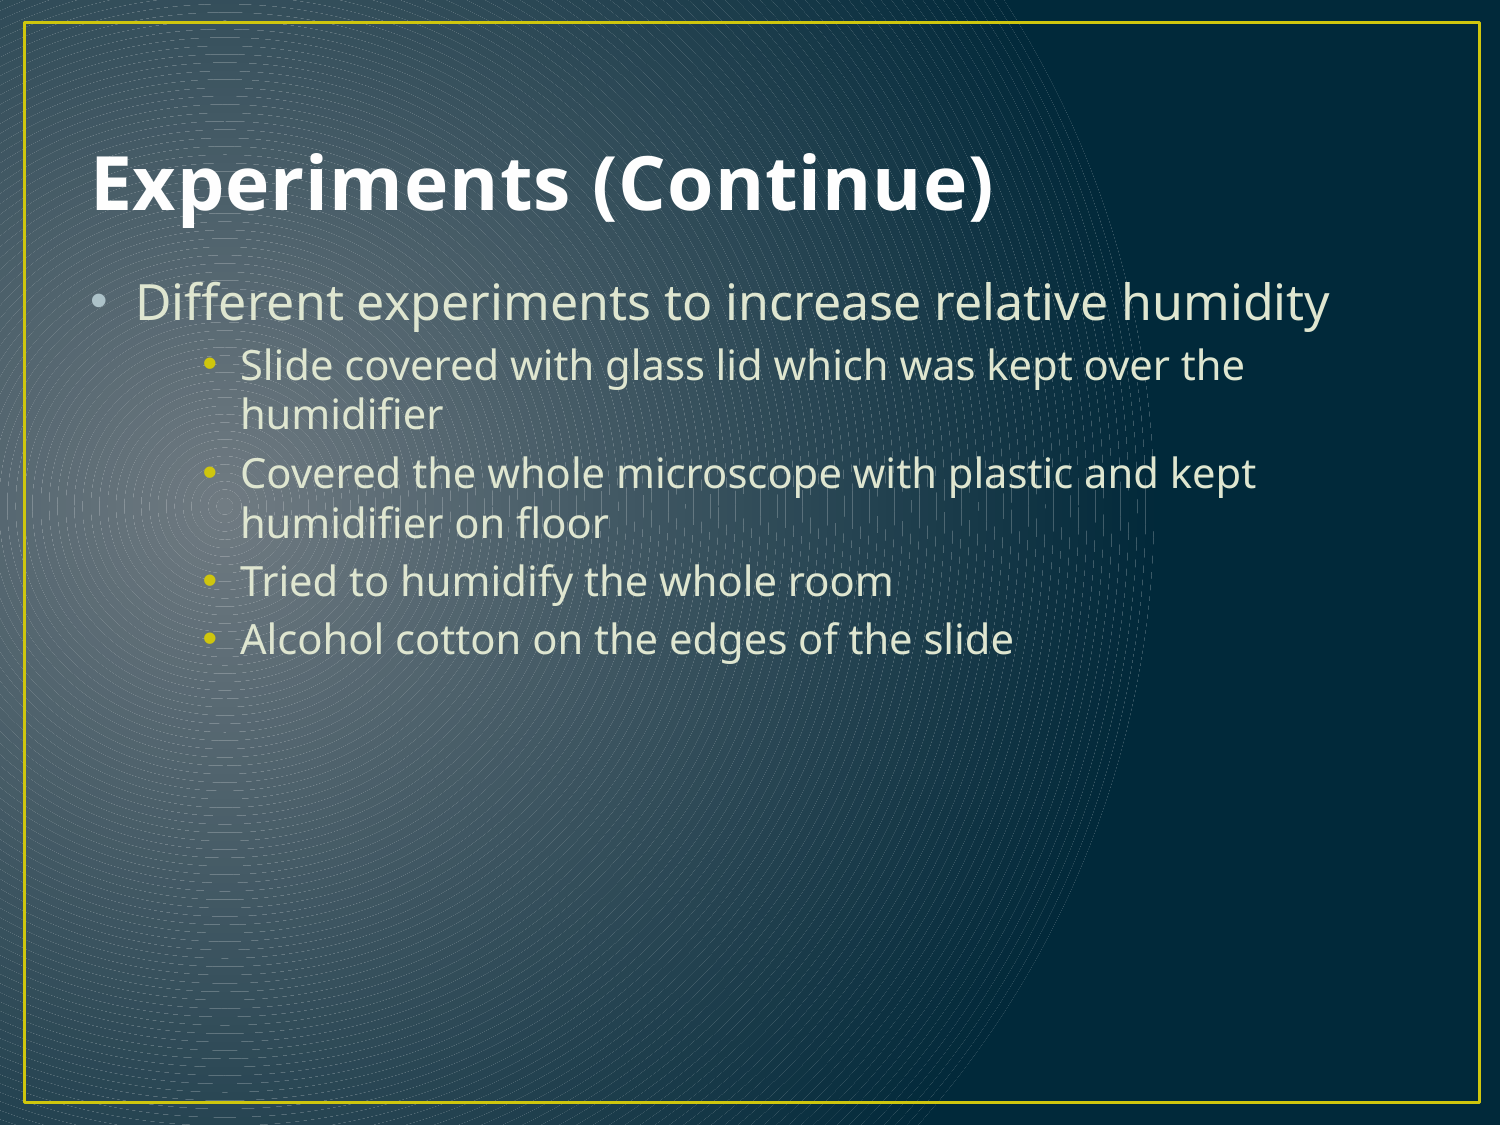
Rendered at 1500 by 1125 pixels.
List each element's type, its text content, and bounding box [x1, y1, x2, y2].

list Different experiments to increase relative humidity Slide covered with glass lid which was kept over the humidifier Covered the whole microscope with plastic and kept humidifier on floor Tried to humidify the whole room Alcohol cotton on the edges of the slide [75, 262, 1425, 1005]
title Experiments (Continue) [75, 45, 1425, 233]
